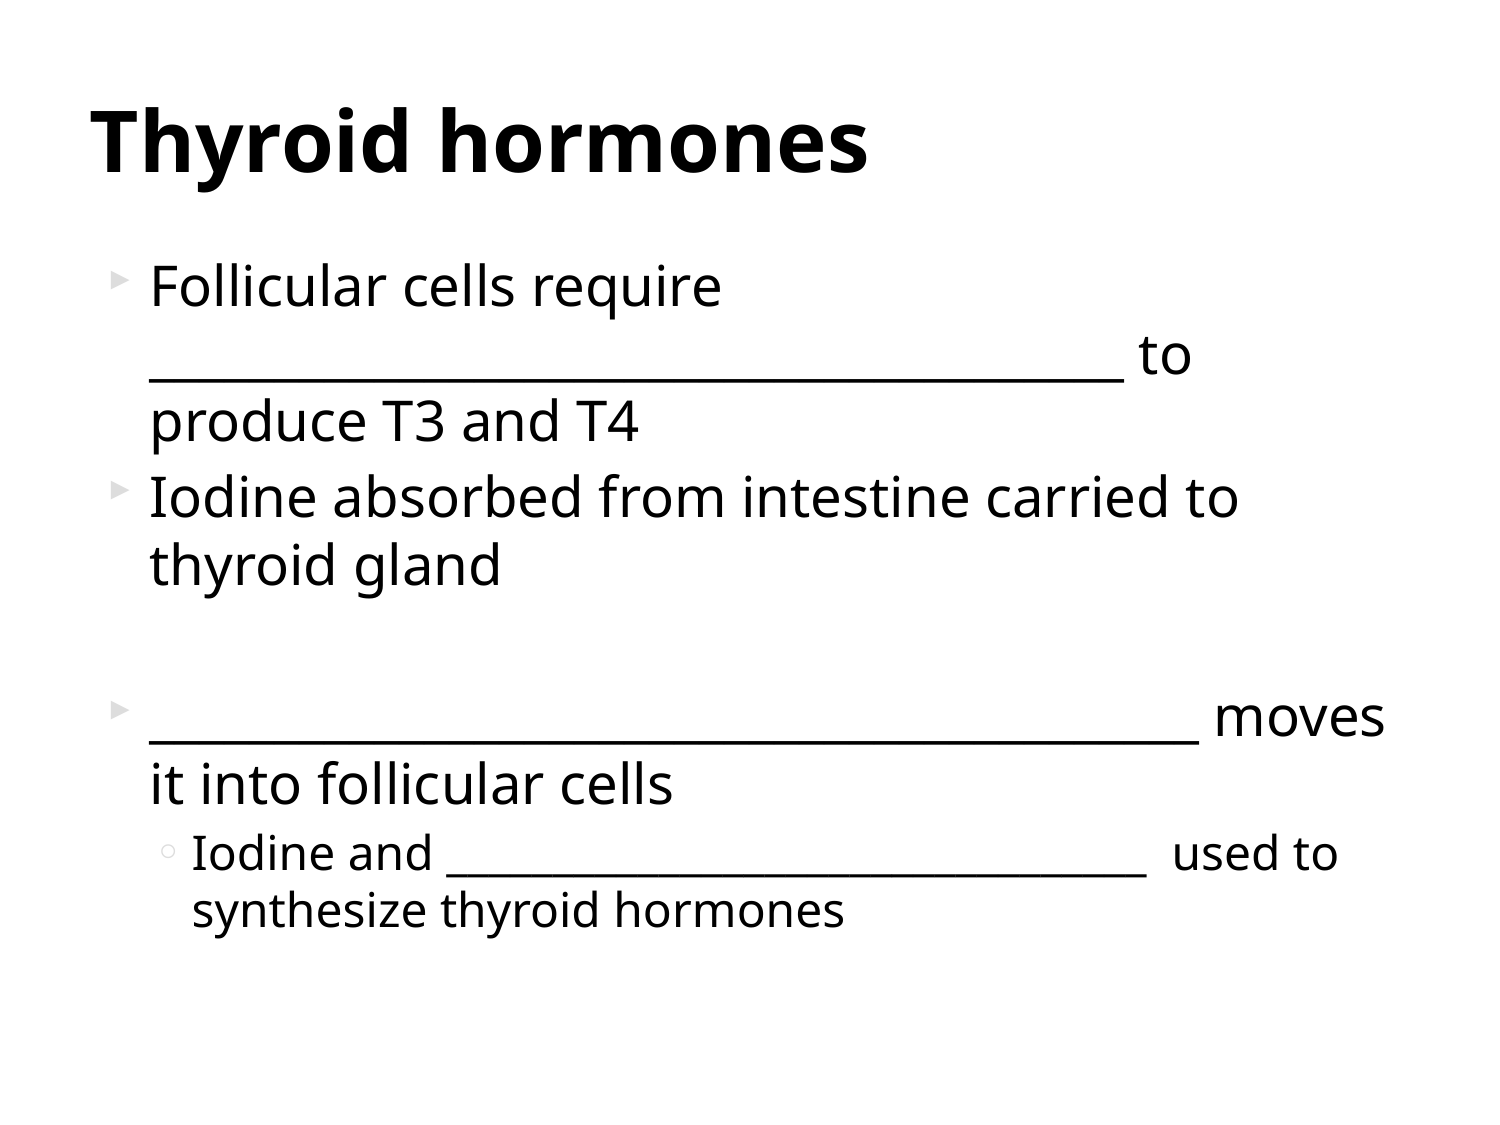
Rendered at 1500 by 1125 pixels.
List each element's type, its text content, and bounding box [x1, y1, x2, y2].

list Follicular cells require _______________________________________ to produce T3 and T4 Iodine absorbed from intestine carried to thyroid gland __________________________________________ moves it into follicular cells Iodine and _________________________________ used to synthesize thyroid hormones [75, 243, 1425, 986]
title Thyroid hormones [75, 45, 1425, 233]
